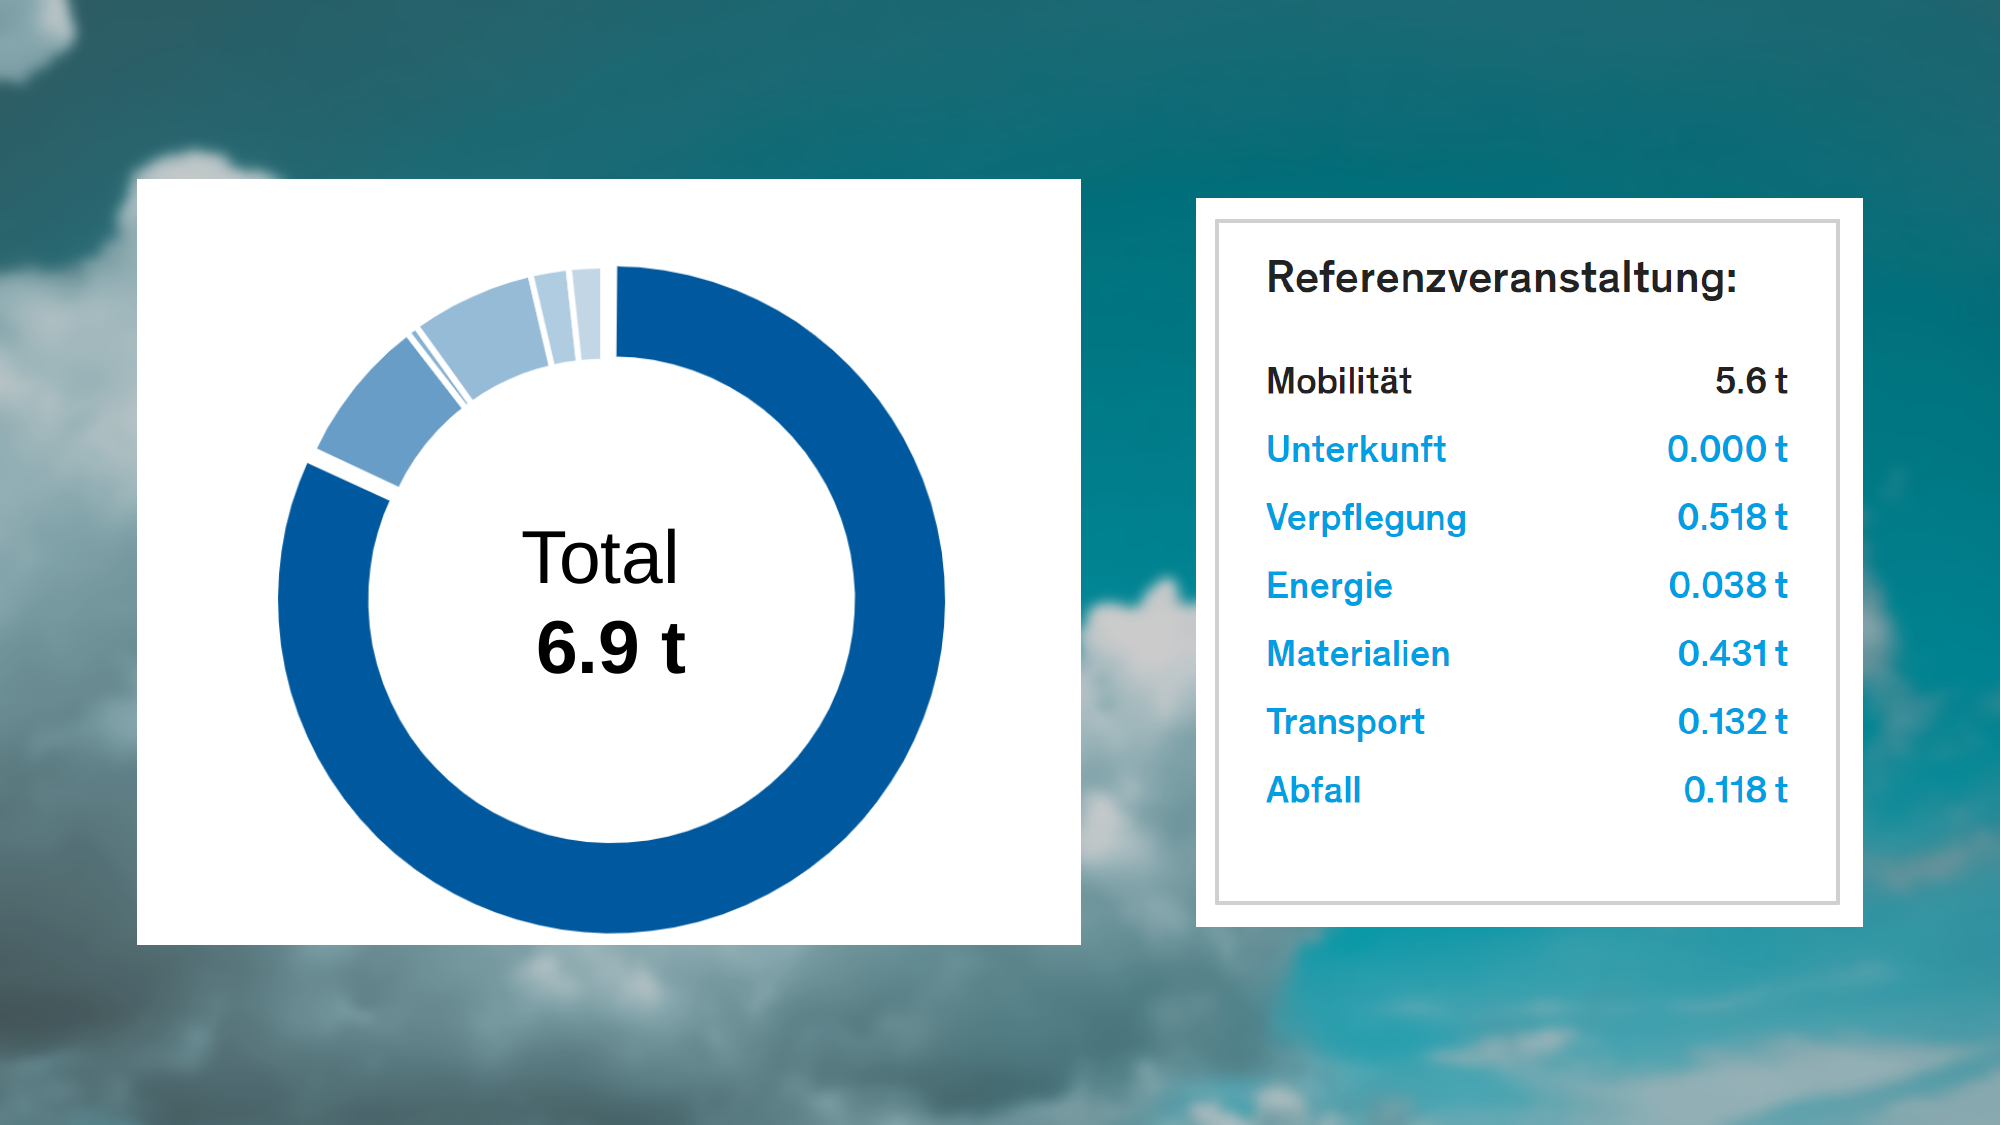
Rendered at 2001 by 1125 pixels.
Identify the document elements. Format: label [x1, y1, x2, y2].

text_box [137, 179, 1081, 946]
picture [0, 0, 2000, 1125]
